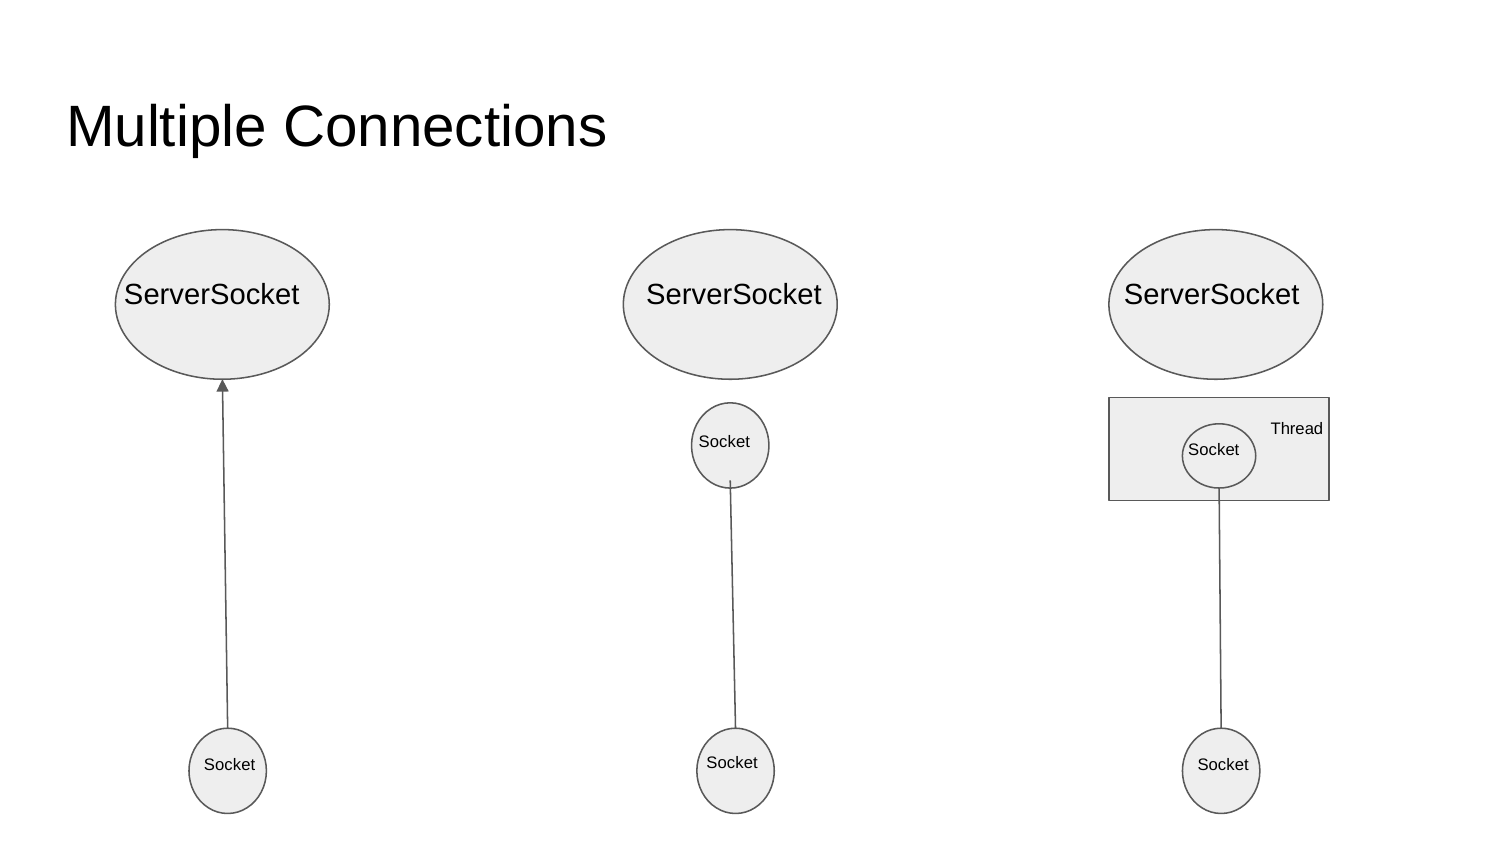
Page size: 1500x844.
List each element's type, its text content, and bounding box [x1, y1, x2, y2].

text_box [708, 801, 763, 814]
text_box [136, 229, 309, 260]
text_box [707, 480, 729, 488]
text_box [713, 730, 729, 736]
text_box Socket [683, 415, 898, 480]
text_box [644, 349, 817, 380]
text_box [1129, 229, 1302, 260]
text_box ServerSocket [108, 260, 631, 349]
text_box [729, 487, 736, 729]
text_box [1196, 728, 1246, 738]
text_box [703, 402, 758, 415]
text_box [222, 378, 228, 729]
text_box Socket [1173, 423, 1388, 488]
text_box [1130, 349, 1302, 380]
text_box [136, 349, 309, 380]
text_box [1218, 487, 1222, 729]
text_box ServerSocket [1108, 260, 1500, 349]
text_box Socket [1182, 738, 1397, 803]
text_box Thread [1255, 402, 1470, 468]
title Multiple Connections [51, 72, 1449, 167]
text_box [644, 229, 817, 260]
text_box [202, 803, 253, 814]
text_box [1195, 803, 1247, 814]
text_box [1108, 397, 1330, 501]
text_box [731, 480, 753, 488]
text_box [737, 728, 758, 736]
text_box Socket [691, 736, 906, 801]
text_box Socket [188, 738, 403, 803]
text_box ServerSocket [631, 260, 1108, 349]
text_box [203, 728, 253, 738]
